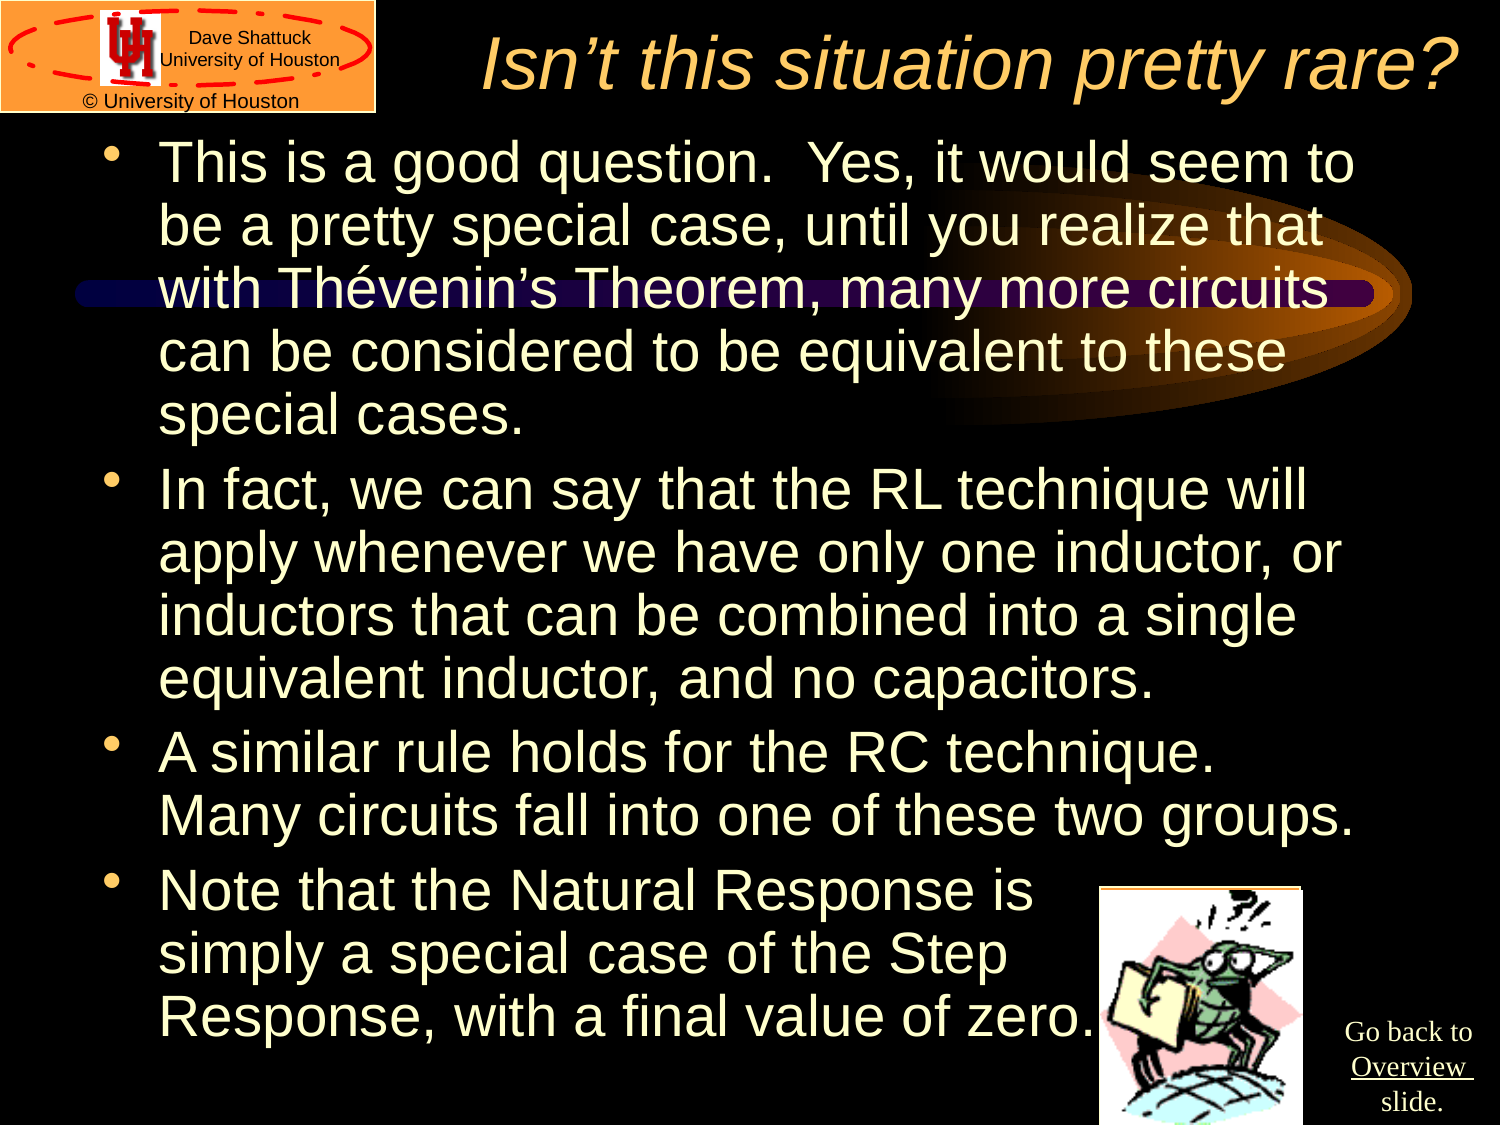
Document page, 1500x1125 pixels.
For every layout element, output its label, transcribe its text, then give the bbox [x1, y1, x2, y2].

title Isn’t this situation pretty rare? [262, 0, 1475, 113]
picture [1099, 890, 1303, 1125]
list This is a good question. Yes, it would seem to be a pretty special case, until you realize that with Thévenin’s Theorem, many more circuits can be considered to be equivalent to these special cases. In fact, we can say that the RL technique will apply whenever we have only one inductor, or inductors that can be combined into a single equivalent inductor, and no capacitors. A similar rule holds for the RC technique. Many circuits fall into one of these two groups. Note that the Natural Response is simply a special case of the Step Response, with a final value of zero. [87, 125, 1388, 1013]
text_box Go back to Overview slide. [1325, 1005, 1500, 1125]
